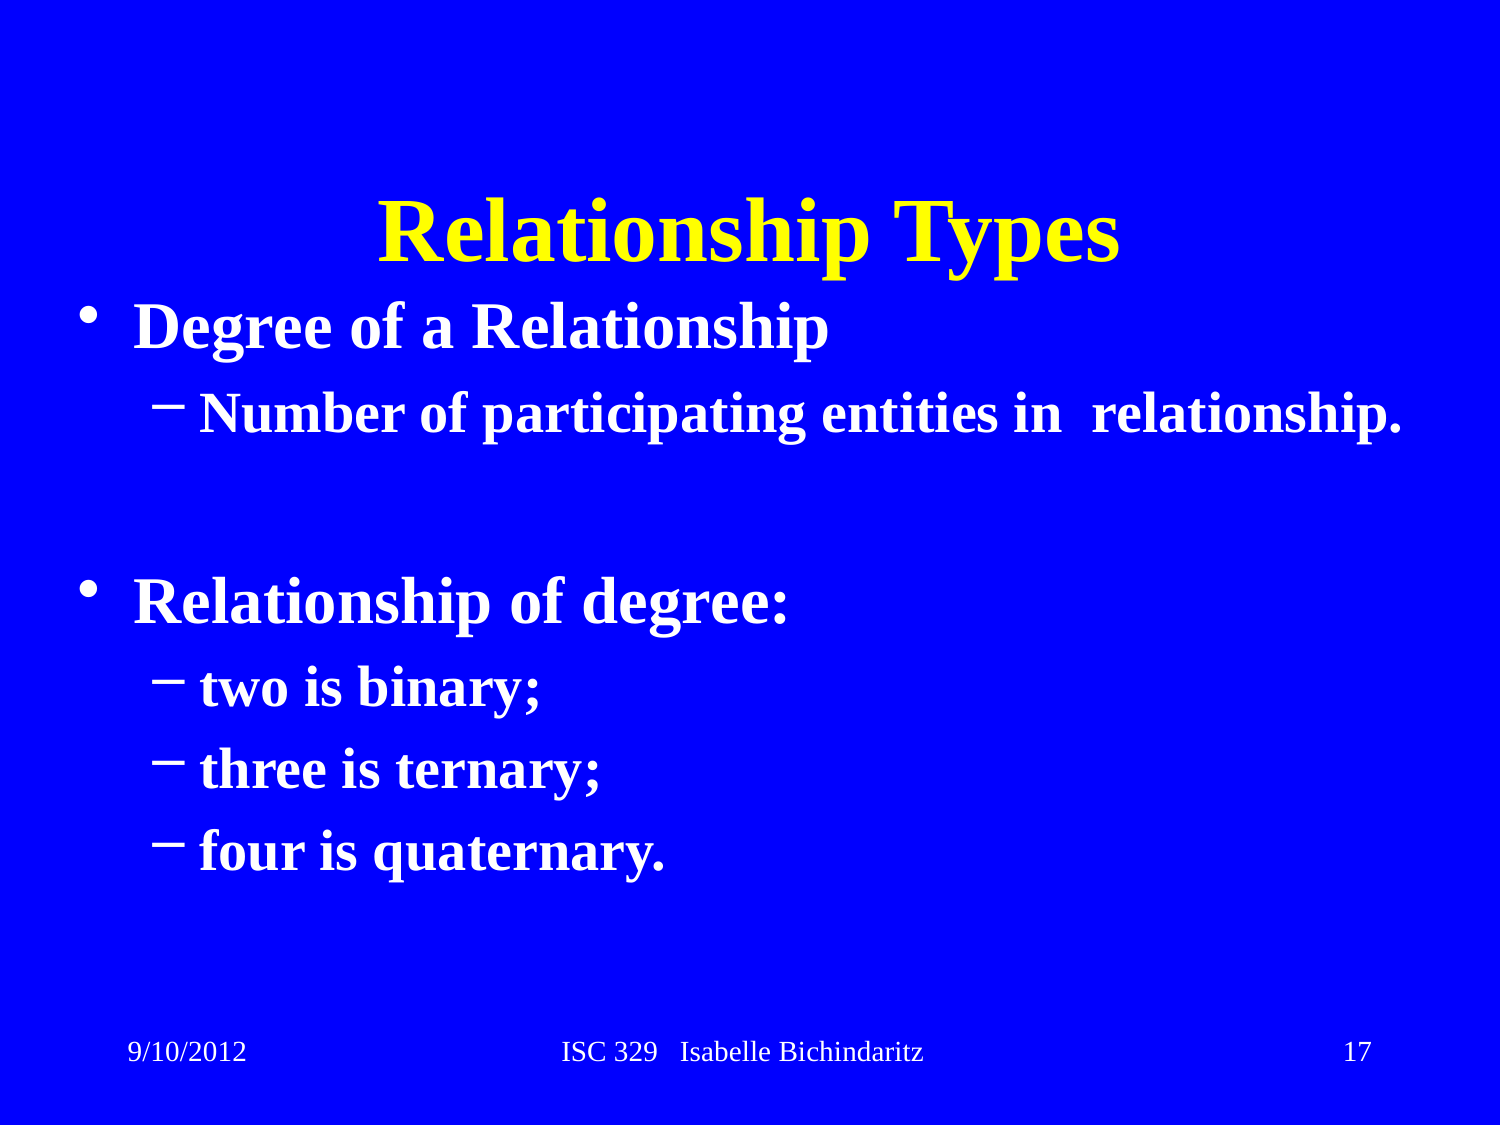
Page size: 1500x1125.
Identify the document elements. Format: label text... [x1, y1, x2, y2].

slide_number 17 [1074, 1024, 1388, 1101]
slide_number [112, 1024, 426, 1101]
title Relationship Types [112, 99, 1388, 274]
footer ISC 329 Isabelle Bichindaritz [512, 1024, 988, 1101]
list Degree of a Relationship Number of participating entities in relationship. Relationship of degree: two is binary; three is ternary; four is quaternary. [62, 274, 1426, 951]
